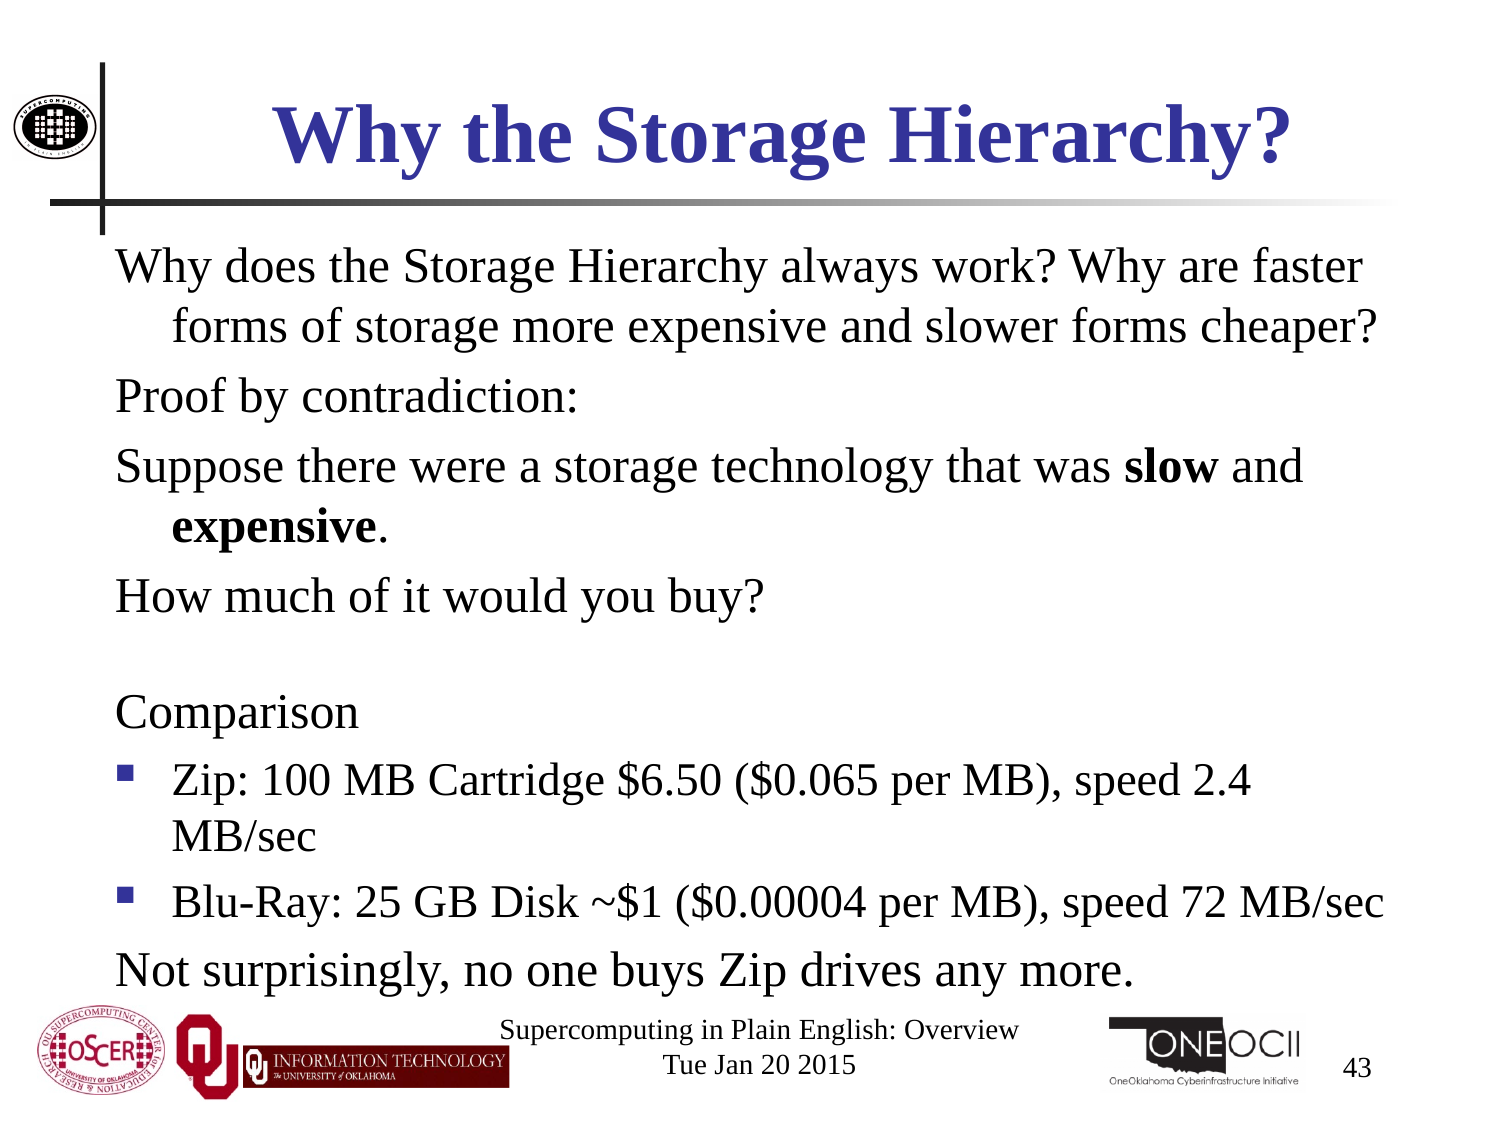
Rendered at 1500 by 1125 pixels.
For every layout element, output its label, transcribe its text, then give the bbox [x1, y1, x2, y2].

title Why the Storage Hierarchy? [124, 74, 1442, 187]
picture [1100, 1013, 1306, 1093]
slide_number 43 [1174, 1015, 1388, 1091]
picture [37, 1005, 165, 1095]
list Why does the Storage Hierarchy always work? Why are faster forms of storage more expensive and slower forms cheaper? Proof by contradiction: Suppose there were a storage technology that was slow and expensive. How much of it would you buy? Comparison Zip: 100 MB Cartridge $6.50 ($0.065 per MB), speed 2.4 MB/sec Blu-Ray: 25 GB Disk ~$1 ($0.00004 per MB), speed 72 MB/sec Not surprisingly, no one buys Zip drives any more. [99, 224, 1426, 988]
picture [12, 94, 98, 161]
picture [174, 1012, 513, 1102]
footer Supercomputing in Plain English: Overview Tue Jan 20 2015 [431, 1012, 1088, 1088]
